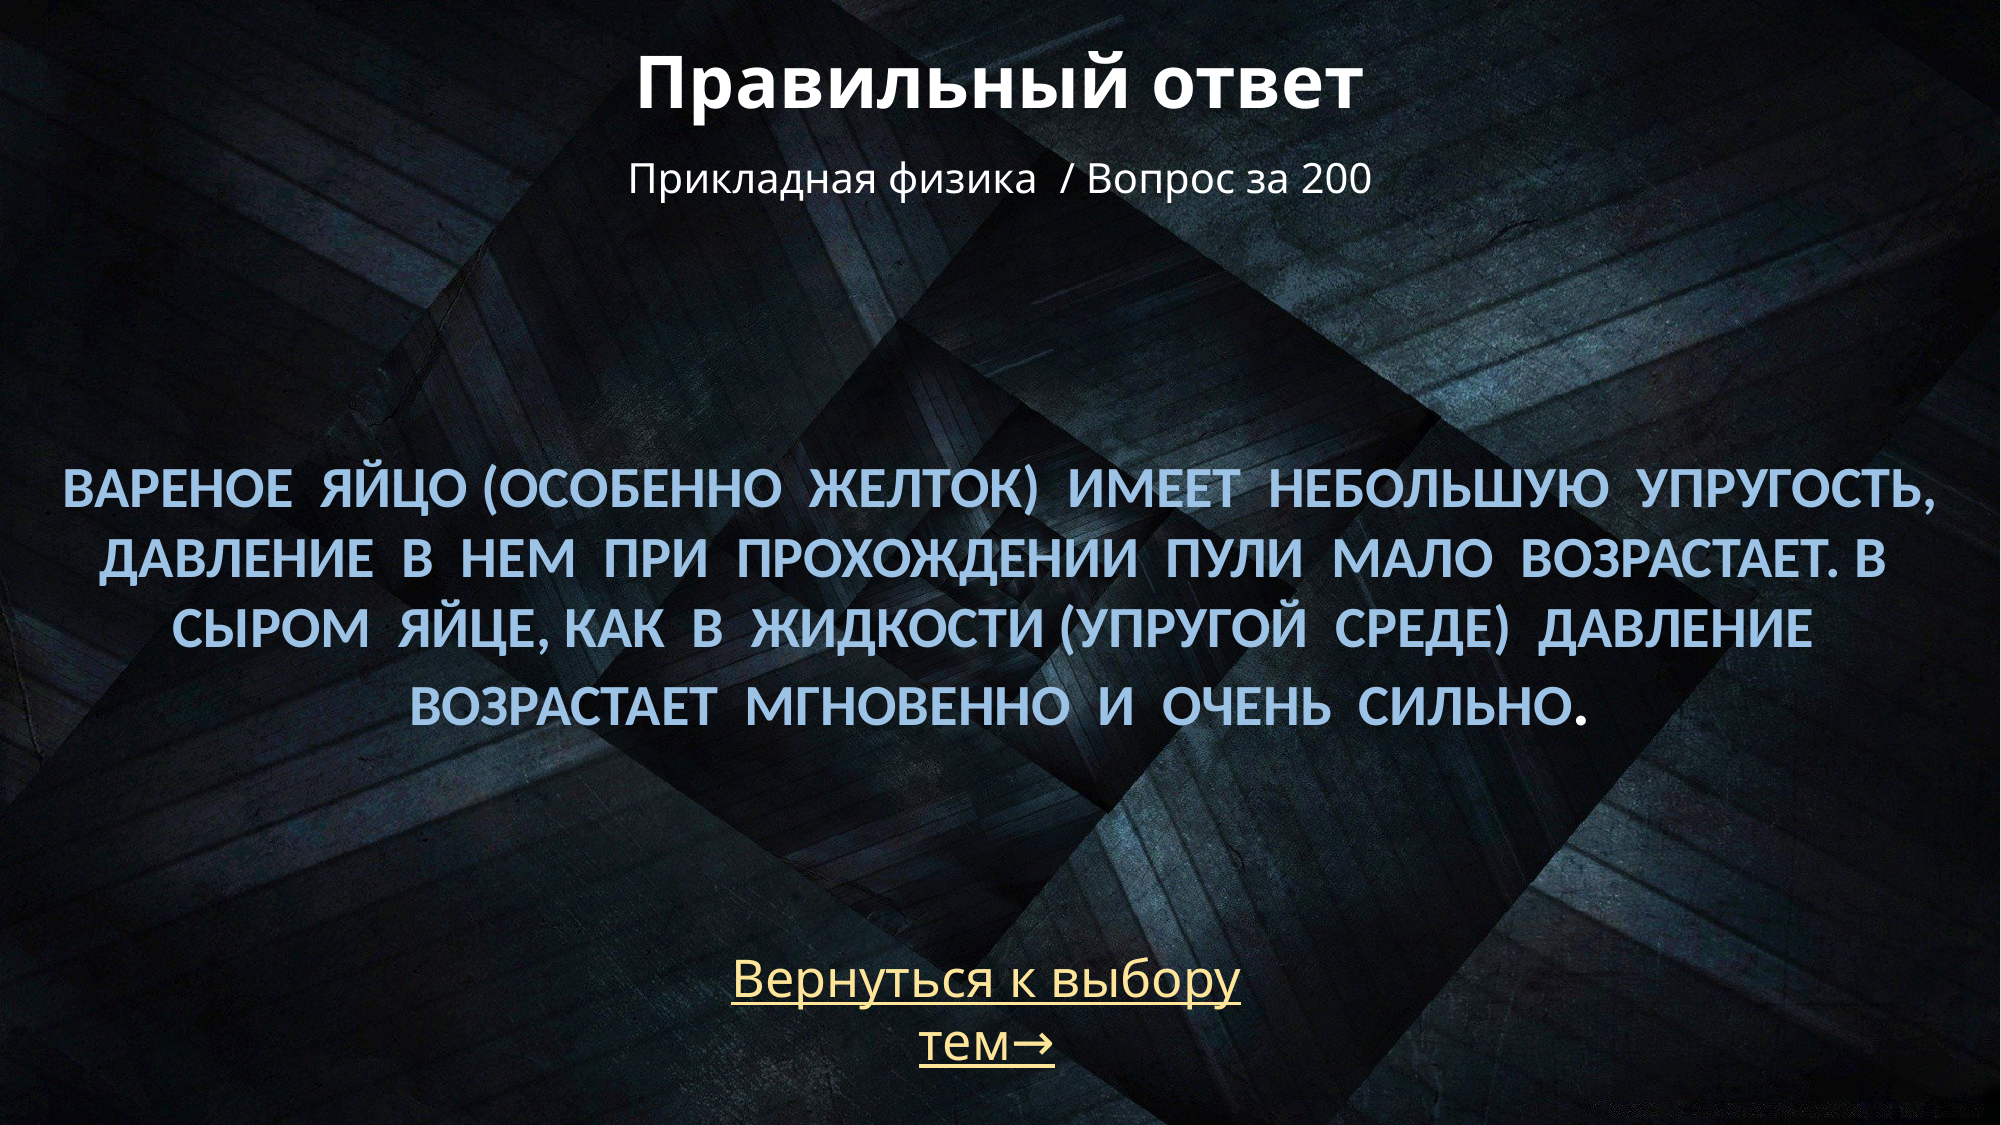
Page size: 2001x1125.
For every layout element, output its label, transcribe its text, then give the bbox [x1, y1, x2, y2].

text_box ВАРЕНОЕ ЯЙЦО (ОСОБЕННО ЖЕЛТОК) ИМЕЕТ НЕБОЛЬШУЮ УПРУГОСТЬ, ДАВЛЕНИЕ В НЕМ ПРИ ПРОХОЖДЕНИИ ПУЛИ МАЛО ВОЗРАСТАЕТ. В СЫРОМ ЯЙЦЕ, КАК В ЖИДКОСТИ (УПРУГОЙ СРЕДЕ) ДАВЛЕНИЕ ВОЗРАСТАЕТ МГНОВЕННО И ОЧЕНЬ СИЛЬНО. [0, 441, 2000, 747]
title Правильный ответ Прикладная физика / Вопрос за 200 [0, 0, 2000, 249]
text_box Вернуться к выбору тем→ [649, 938, 1324, 1079]
picture [0, 0, 2001, 1125]
